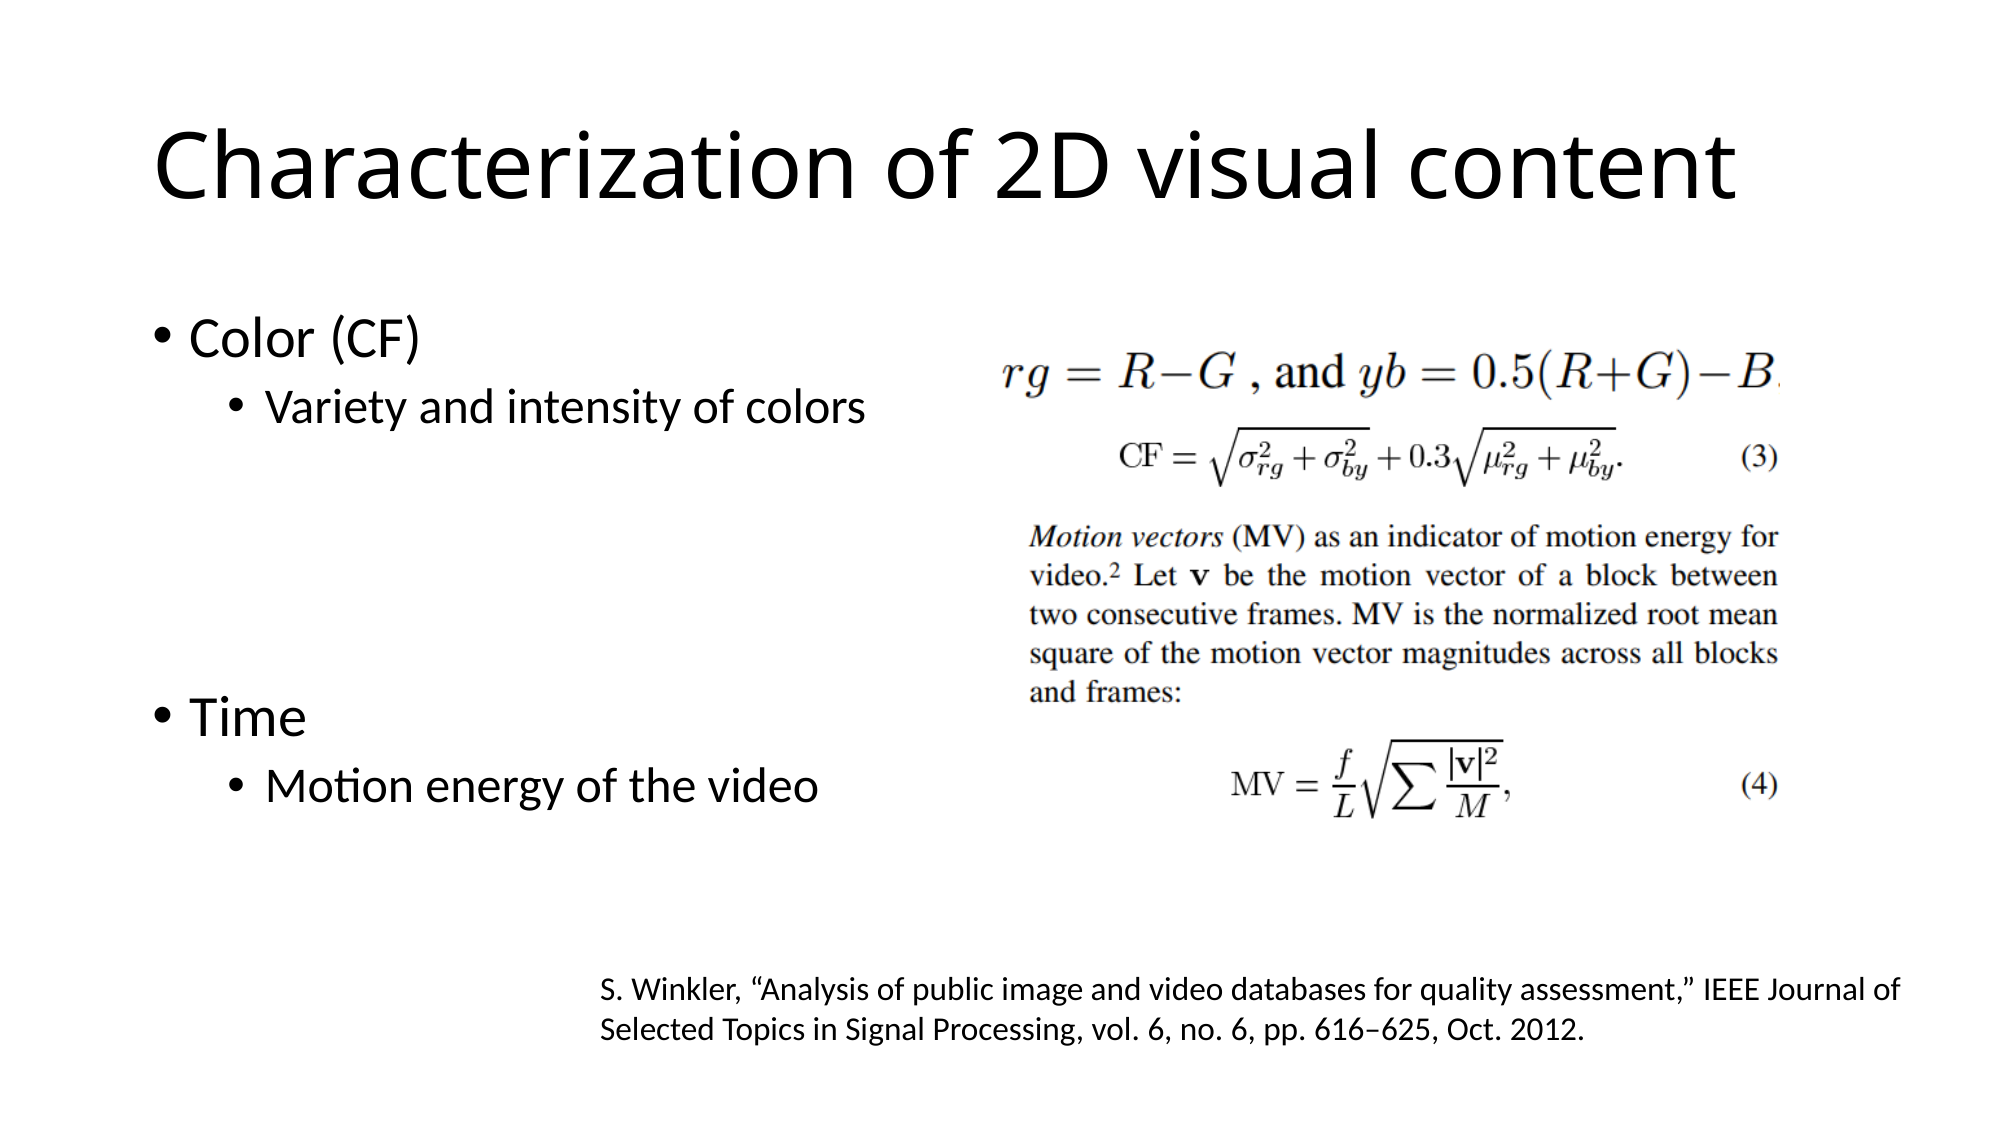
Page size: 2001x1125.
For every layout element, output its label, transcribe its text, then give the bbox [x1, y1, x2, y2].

picture [999, 335, 1780, 404]
picture [1023, 408, 1804, 829]
text_box S. Winkler, “Analysis of public image and video databases for quality assessment,” IEEE Journal of Selected Topics in Signal Processing, vol. 6, no. 6, pp. 616–625, Oct. 2012. [585, 960, 2000, 1055]
list Color (CF) Variety and intensity of colors Time Motion energy of the video [137, 299, 1863, 1014]
title Characterization of 2D visual content [137, 59, 1863, 278]
